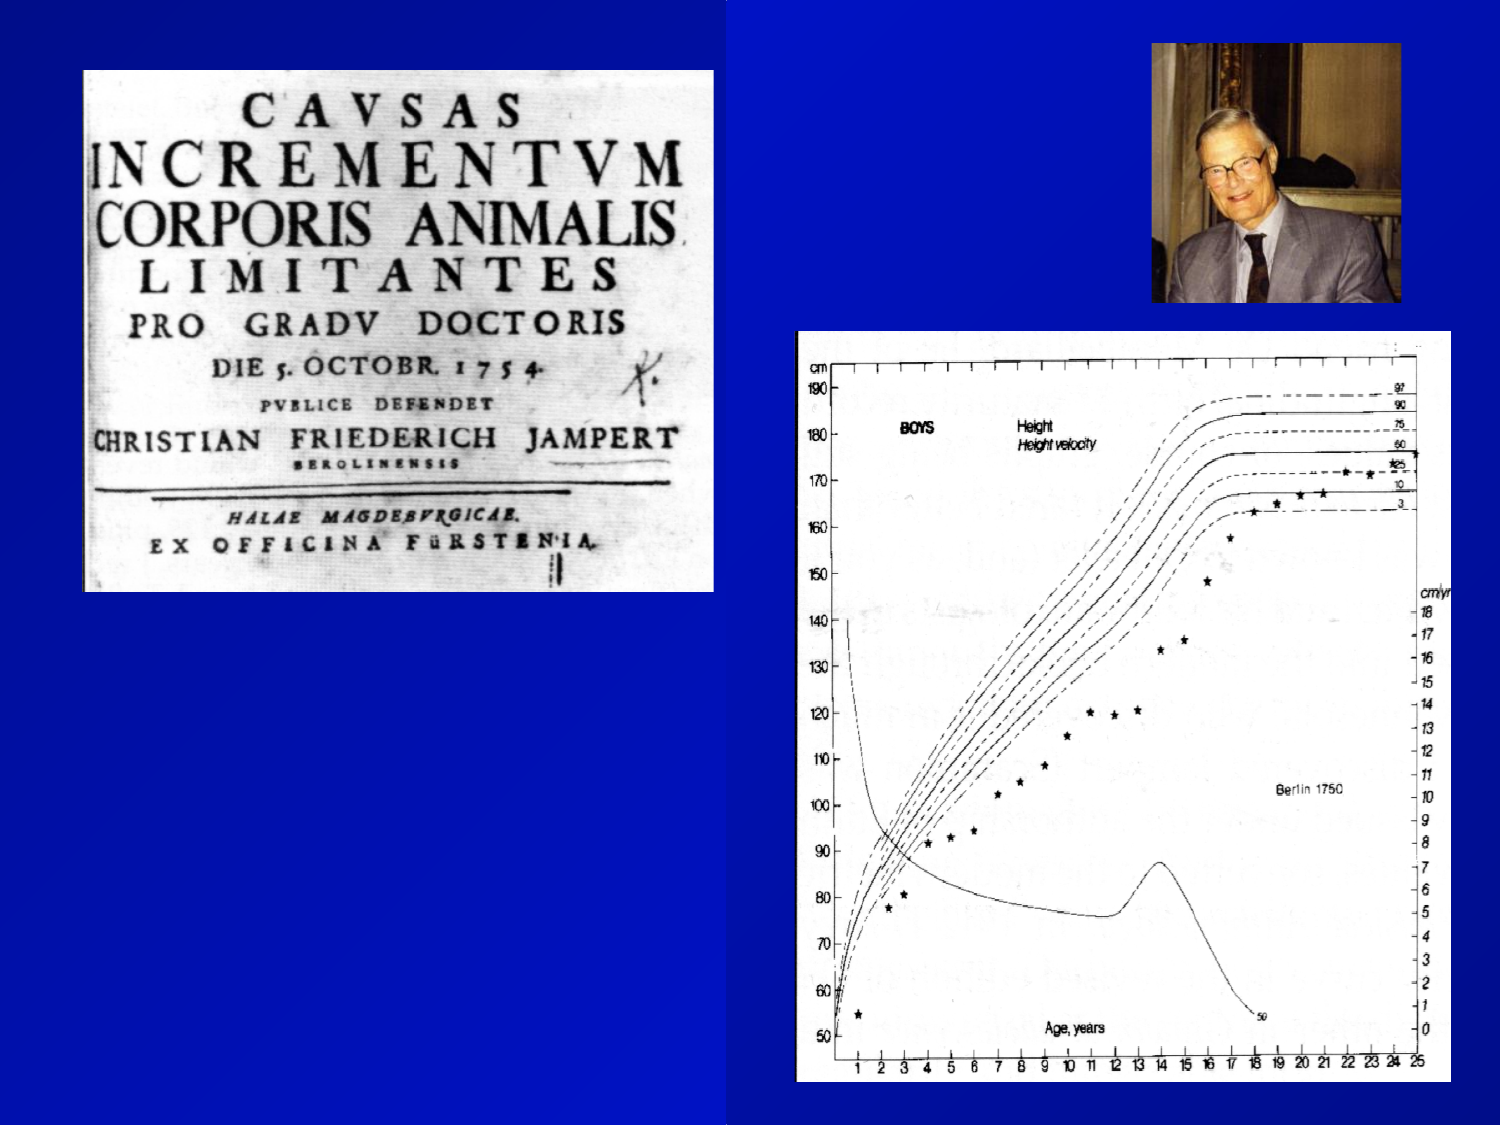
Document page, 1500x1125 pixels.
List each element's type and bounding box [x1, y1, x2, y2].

picture [1151, 43, 1402, 303]
picture [81, 70, 714, 593]
picture [794, 331, 1452, 1082]
text_box [0, 0, 1500, 1125]
